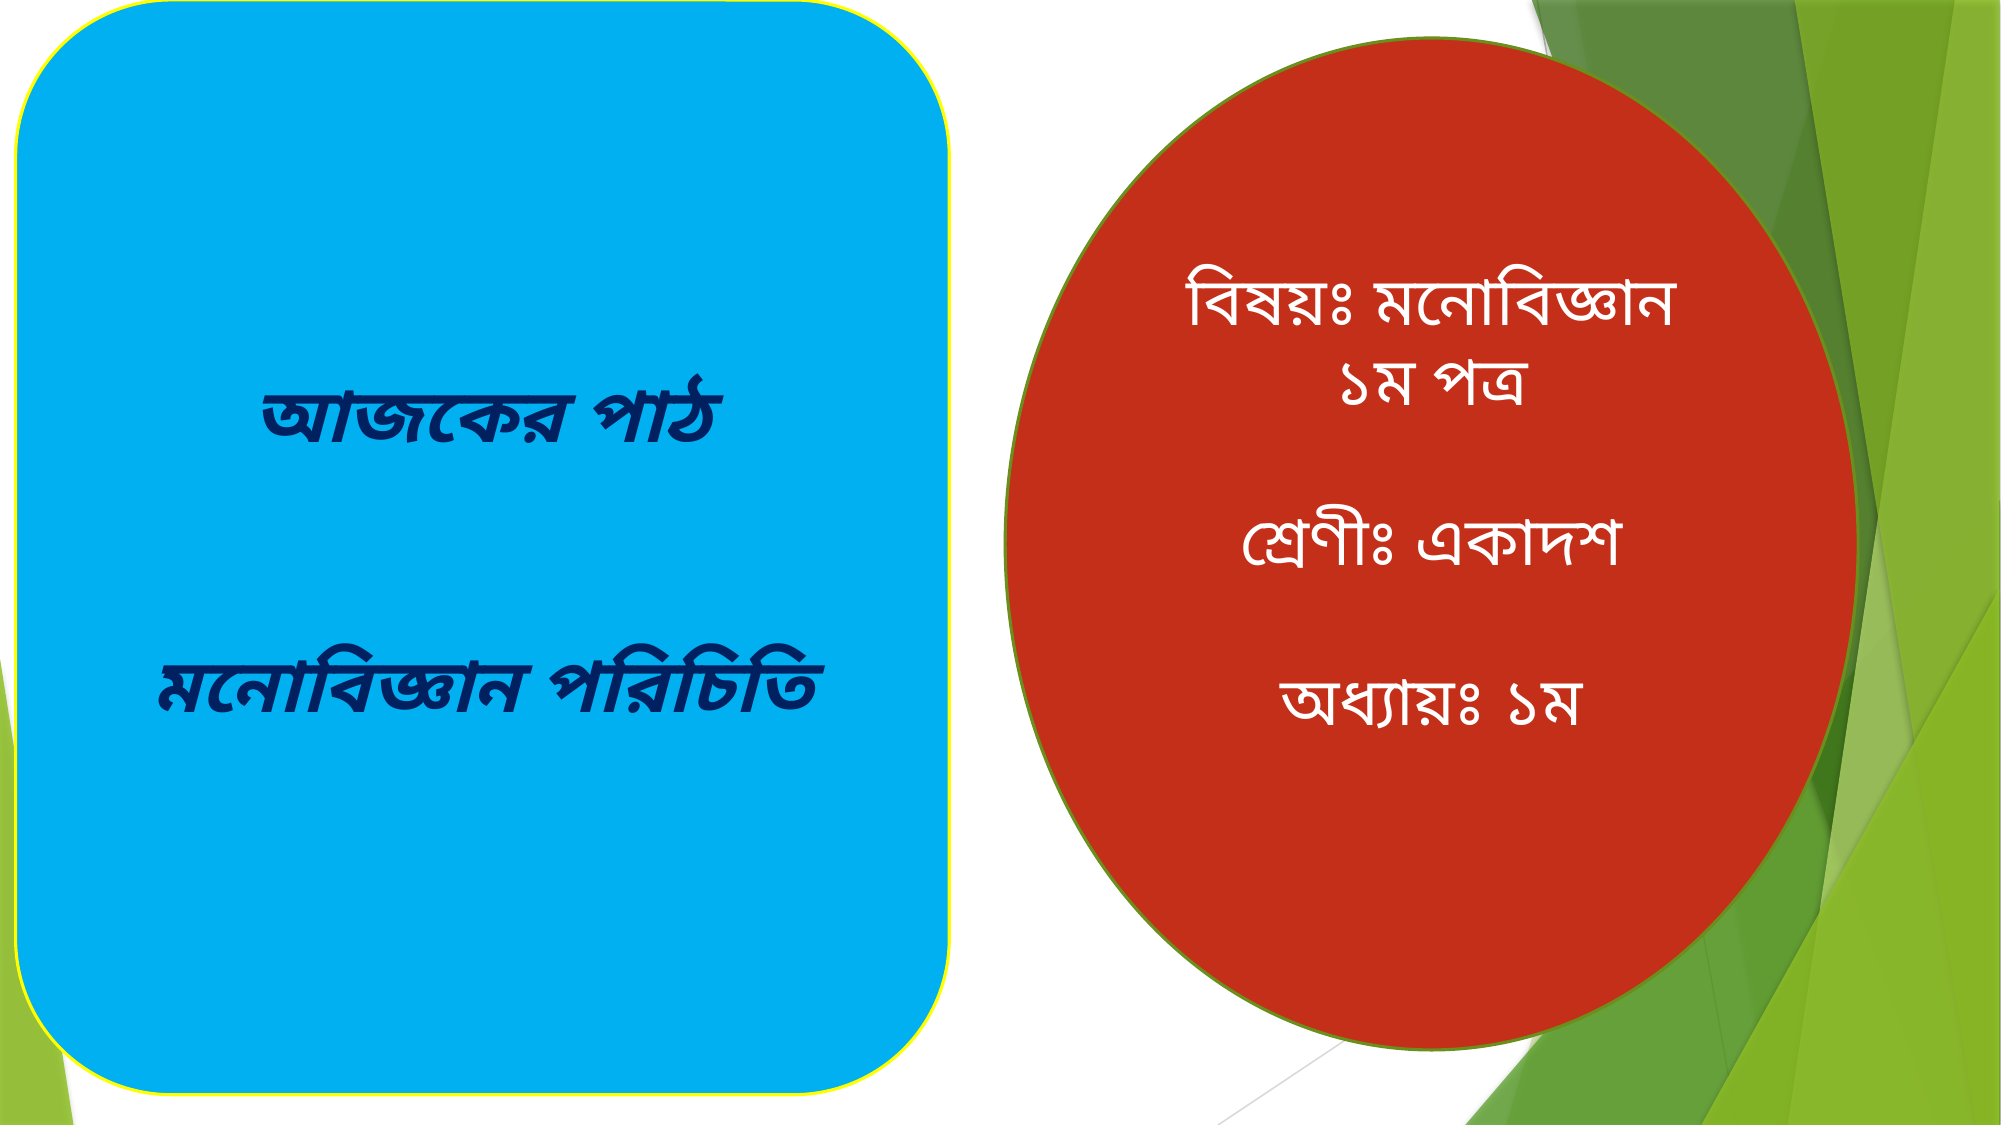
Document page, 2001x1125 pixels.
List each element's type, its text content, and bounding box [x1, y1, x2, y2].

text_box বিষয়ঃ মনোবিজ্ঞান ১ম পত্র শ্রেণীঃ একাদশ অধ্যায়ঃ ১ম [1003, 36, 1860, 1052]
text_box আজকের পাঠ মনোবিজ্ঞান পরিচিতি [14, 0, 951, 1097]
